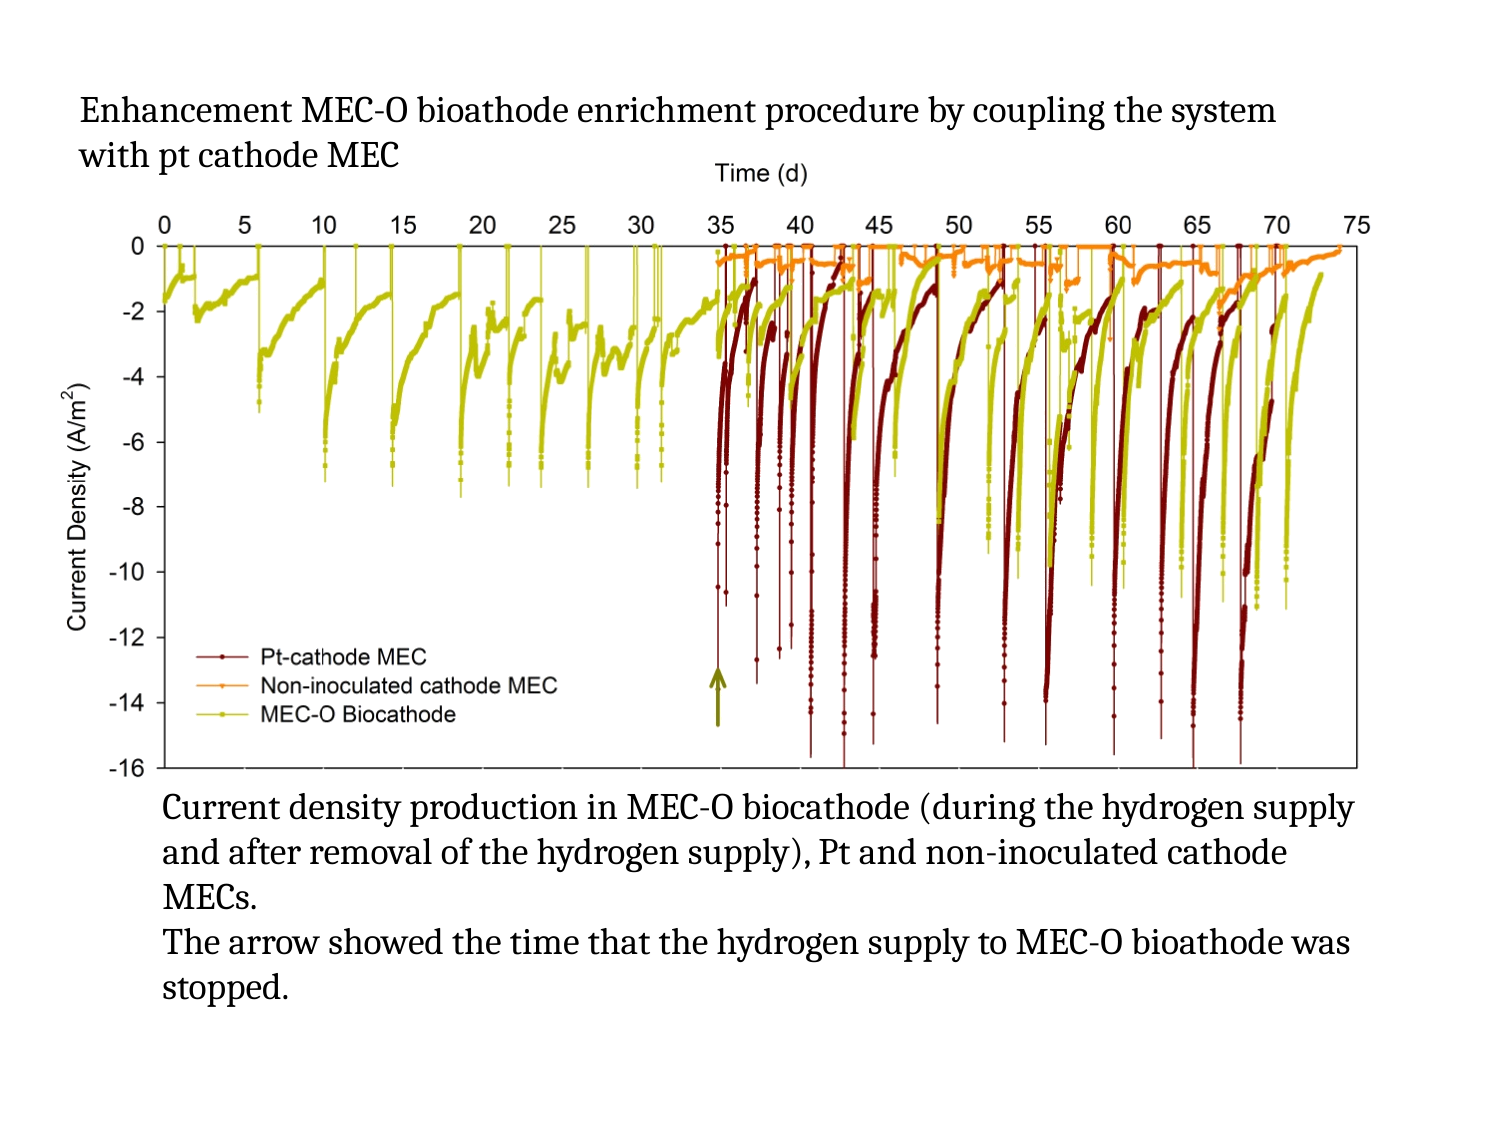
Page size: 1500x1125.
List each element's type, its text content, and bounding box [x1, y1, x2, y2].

picture [53, 153, 1400, 811]
text_box Current density production in MEC-O biocathode (during the hydrogen supply and after removal of the hydrogen supply), Pt and non-inoculated cathode MECs. The arrow showed the time that the hydrogen supply to MEC-O bioathode was stopped. [147, 811, 1400, 1015]
text_box Enhancement MEC-O bioathode enrichment procedure by coupling the system with pt cathode MEC [64, 78, 1306, 153]
